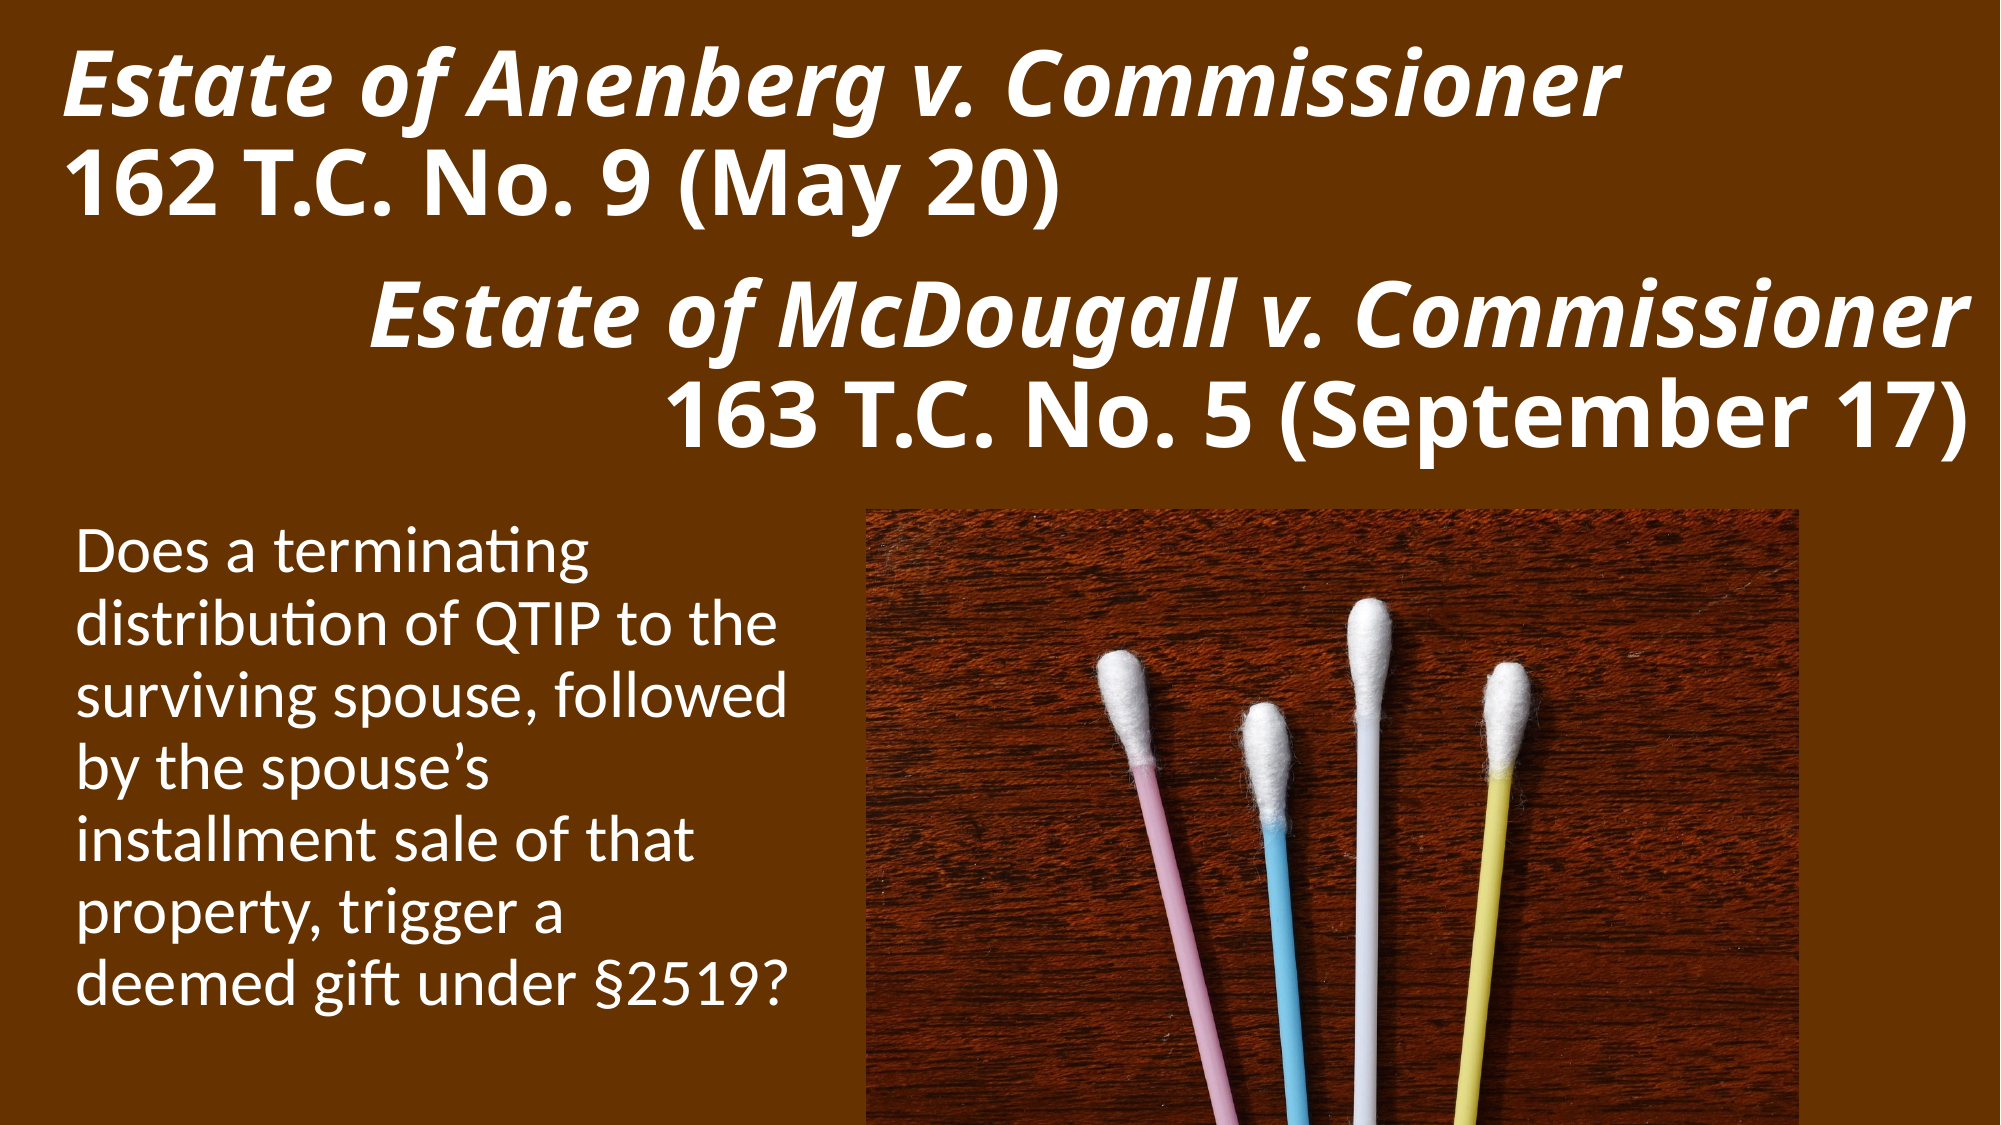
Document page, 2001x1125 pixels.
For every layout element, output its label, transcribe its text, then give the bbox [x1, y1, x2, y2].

picture [865, 509, 1799, 1125]
title Estate of Anenberg v. Commissioner 162 T.C. No. 9 (May 20) [46, 27, 1772, 246]
text_box Estate of McDougall v. Commissioner 163 T.C. No. 5 (September 17) [260, 259, 1986, 477]
list Does a terminating distribution of QTIP to the surviving spouse, followed by the spouse’s installment sale of that property, trigger a deemed gift under §2519? [60, 490, 813, 1045]
